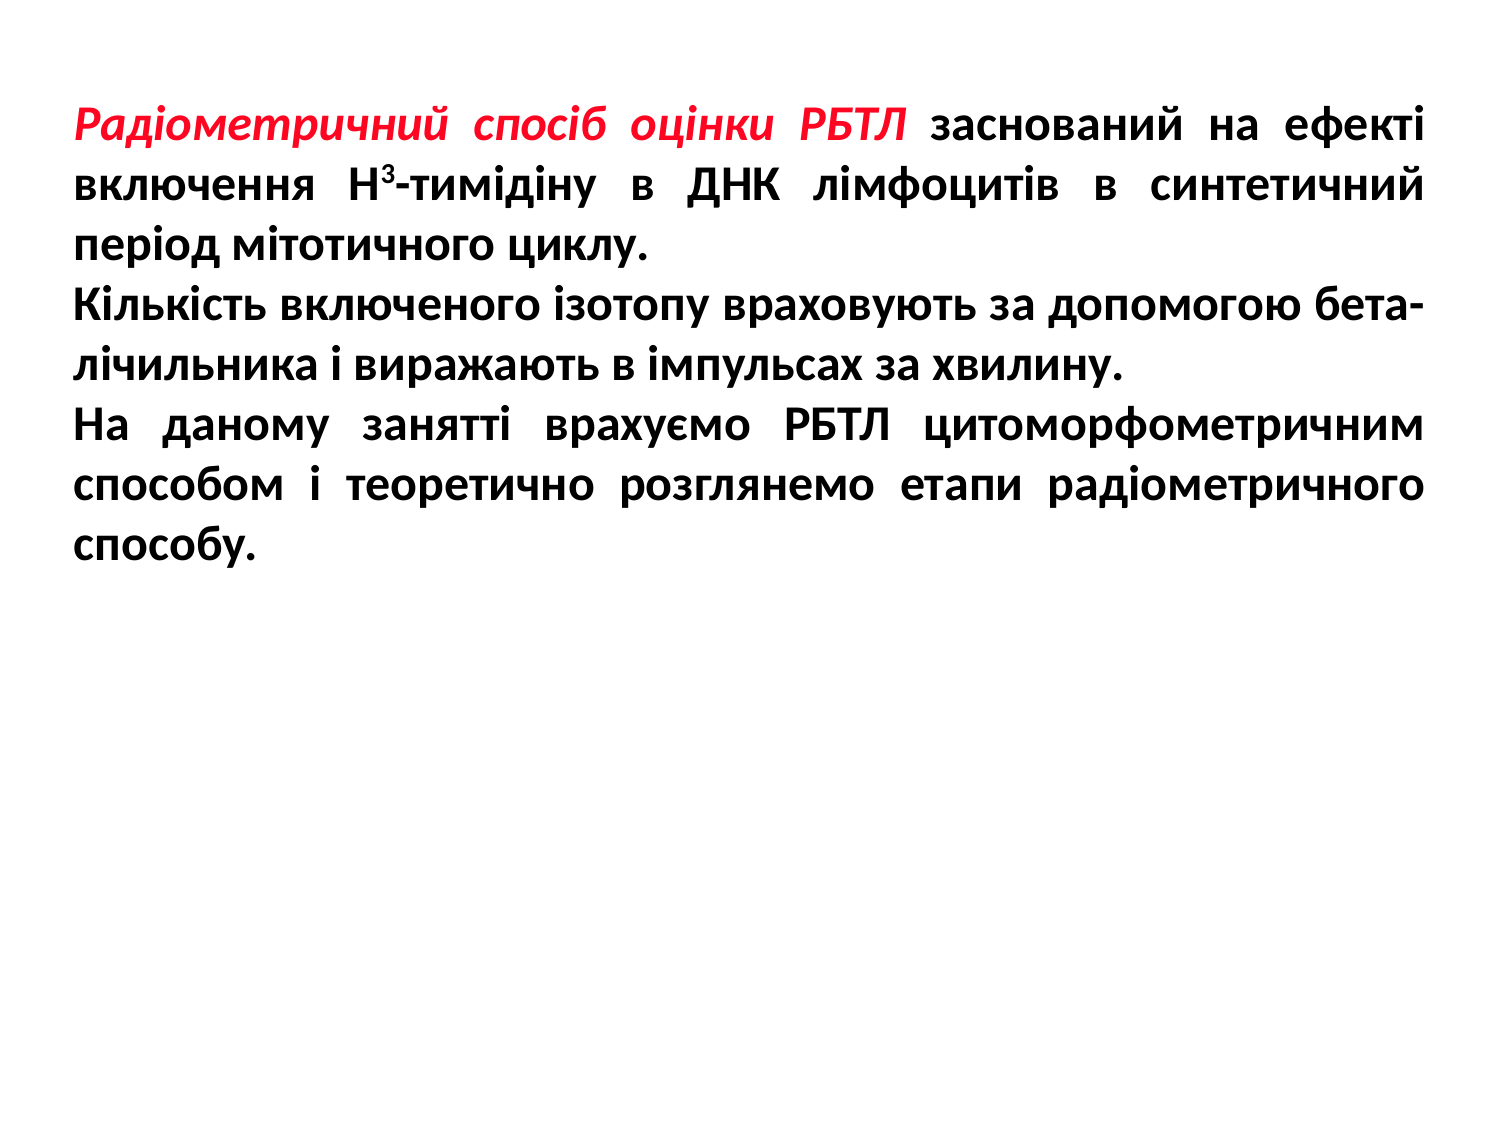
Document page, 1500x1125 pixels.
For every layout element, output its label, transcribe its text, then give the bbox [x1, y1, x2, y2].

text_box Радіометричний спосіб оцінки РБТЛ заснований на ефекті включення Н3-тимідіну в ДНК лімфоцитів в синтетичний період мітотичного циклу. Кількість включеного ізотопу враховують за допомогою бета-лічильника і виражають в імпульсах за хвилину. На даному занятті врахуємо РБТЛ цитоморфометричним способом і теоретично розглянемо етапи радіометричного способу. [58, 82, 1441, 758]
